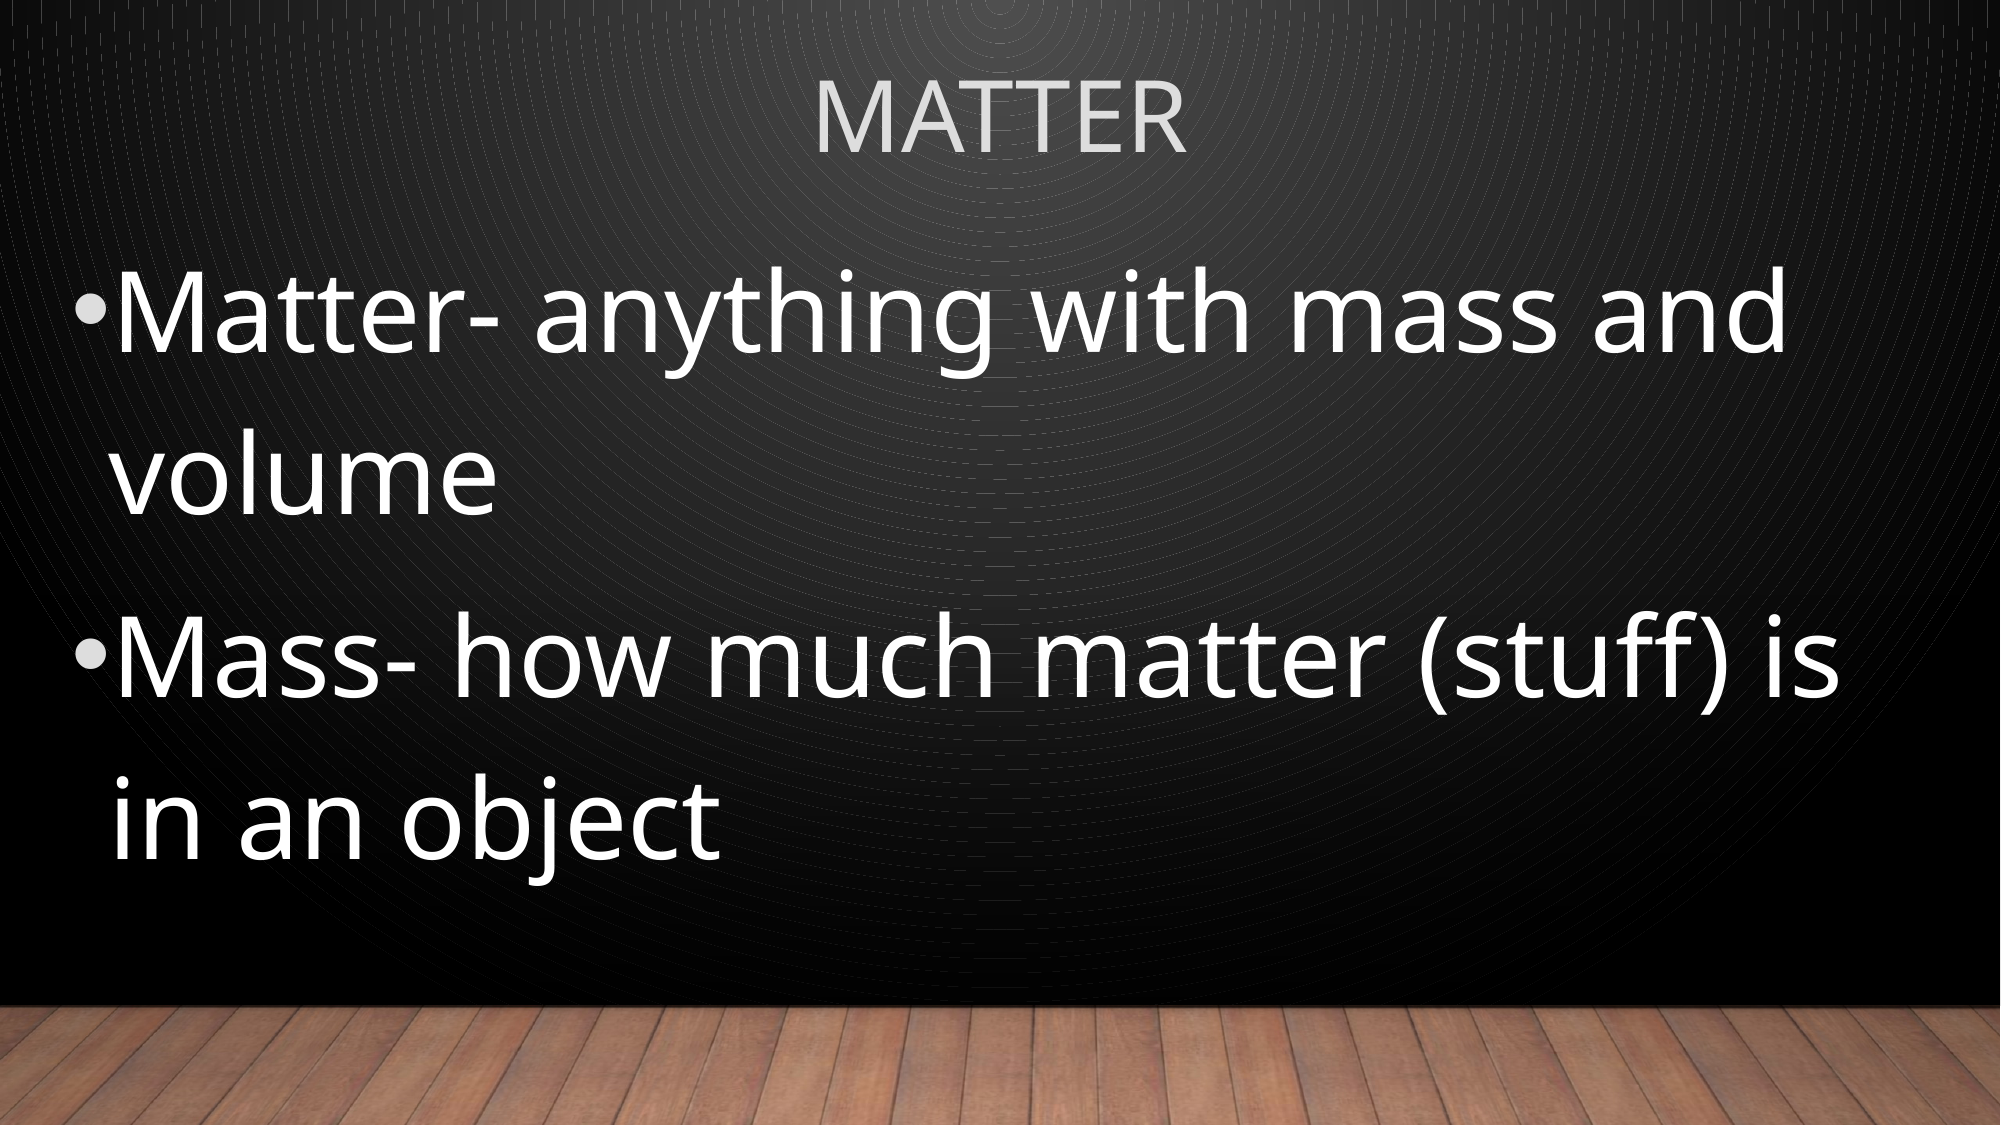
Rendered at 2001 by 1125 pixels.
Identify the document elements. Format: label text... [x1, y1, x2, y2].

title Matter [237, 33, 1763, 205]
list Matter- anything with mass and volume Mass- how much matter (stuff) is in an object [56, 205, 1937, 1005]
picture [0, 1005, 2000, 1125]
